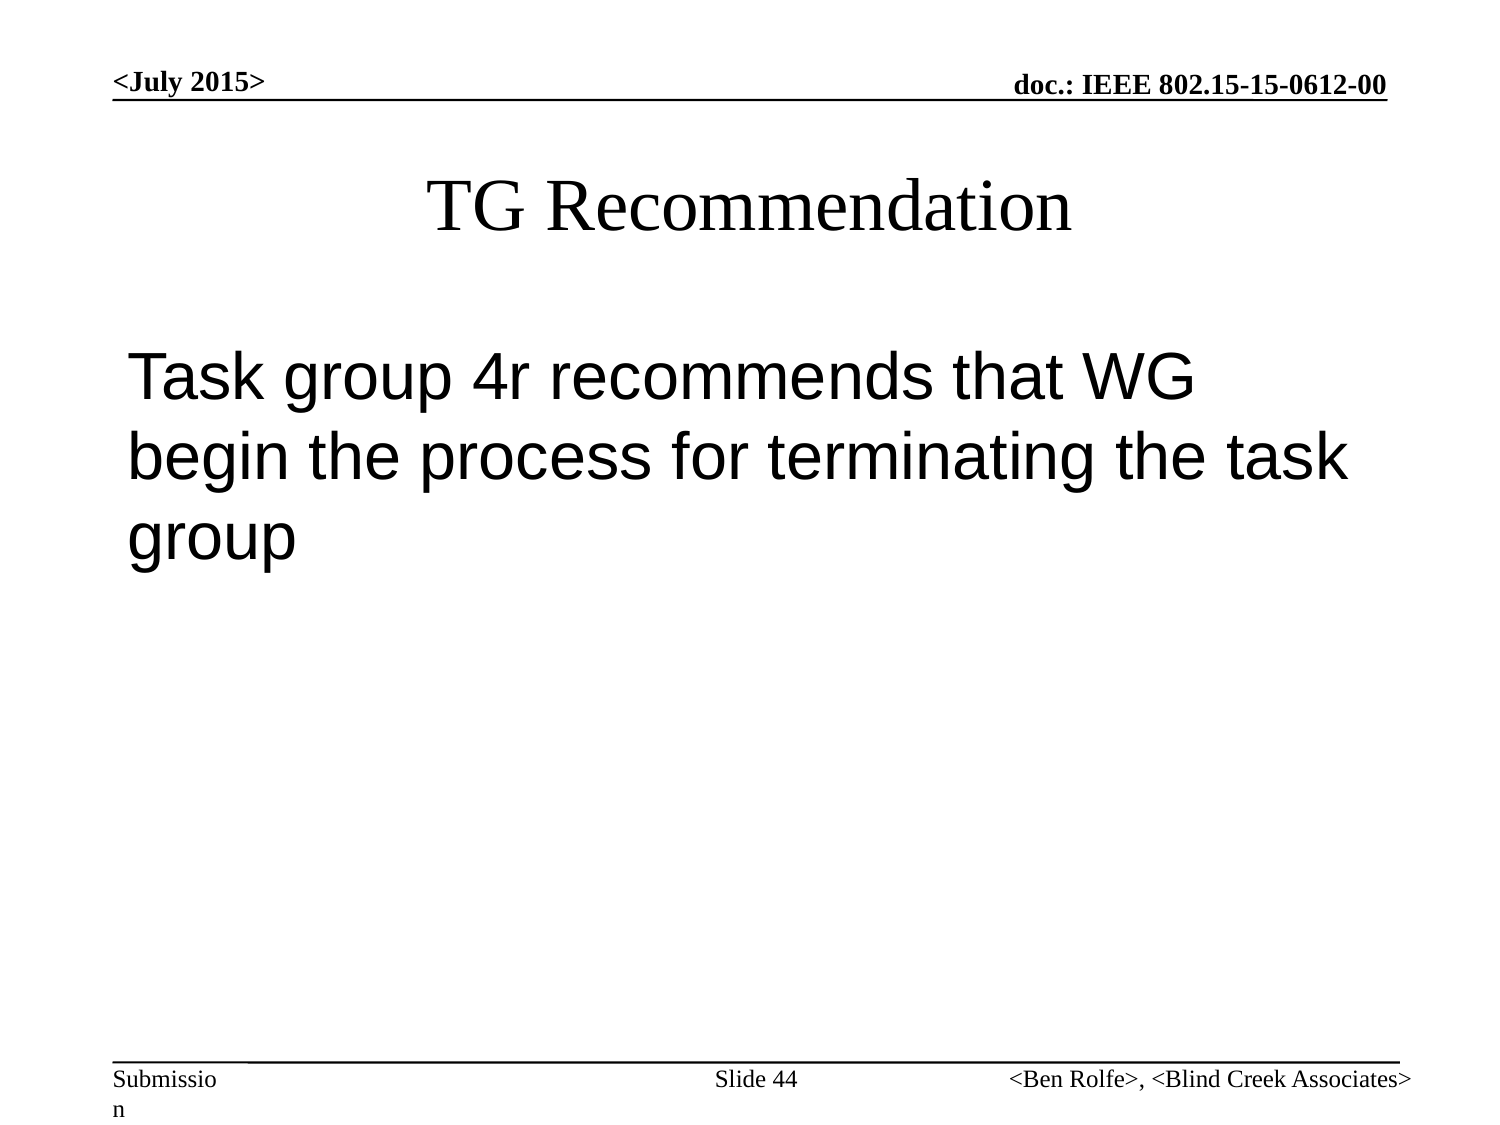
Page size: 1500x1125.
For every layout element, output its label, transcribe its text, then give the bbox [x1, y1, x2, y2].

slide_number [112, 62, 375, 98]
title TG Recommendation [112, 112, 1388, 288]
footer <Ben Rolfe>, <Blind Creek Associates> [900, 1062, 1413, 1093]
slide_number Slide 44 [712, 1062, 800, 1093]
list Task group 4r recommends that WG begin the process for terminating the task group [112, 324, 1388, 1000]
